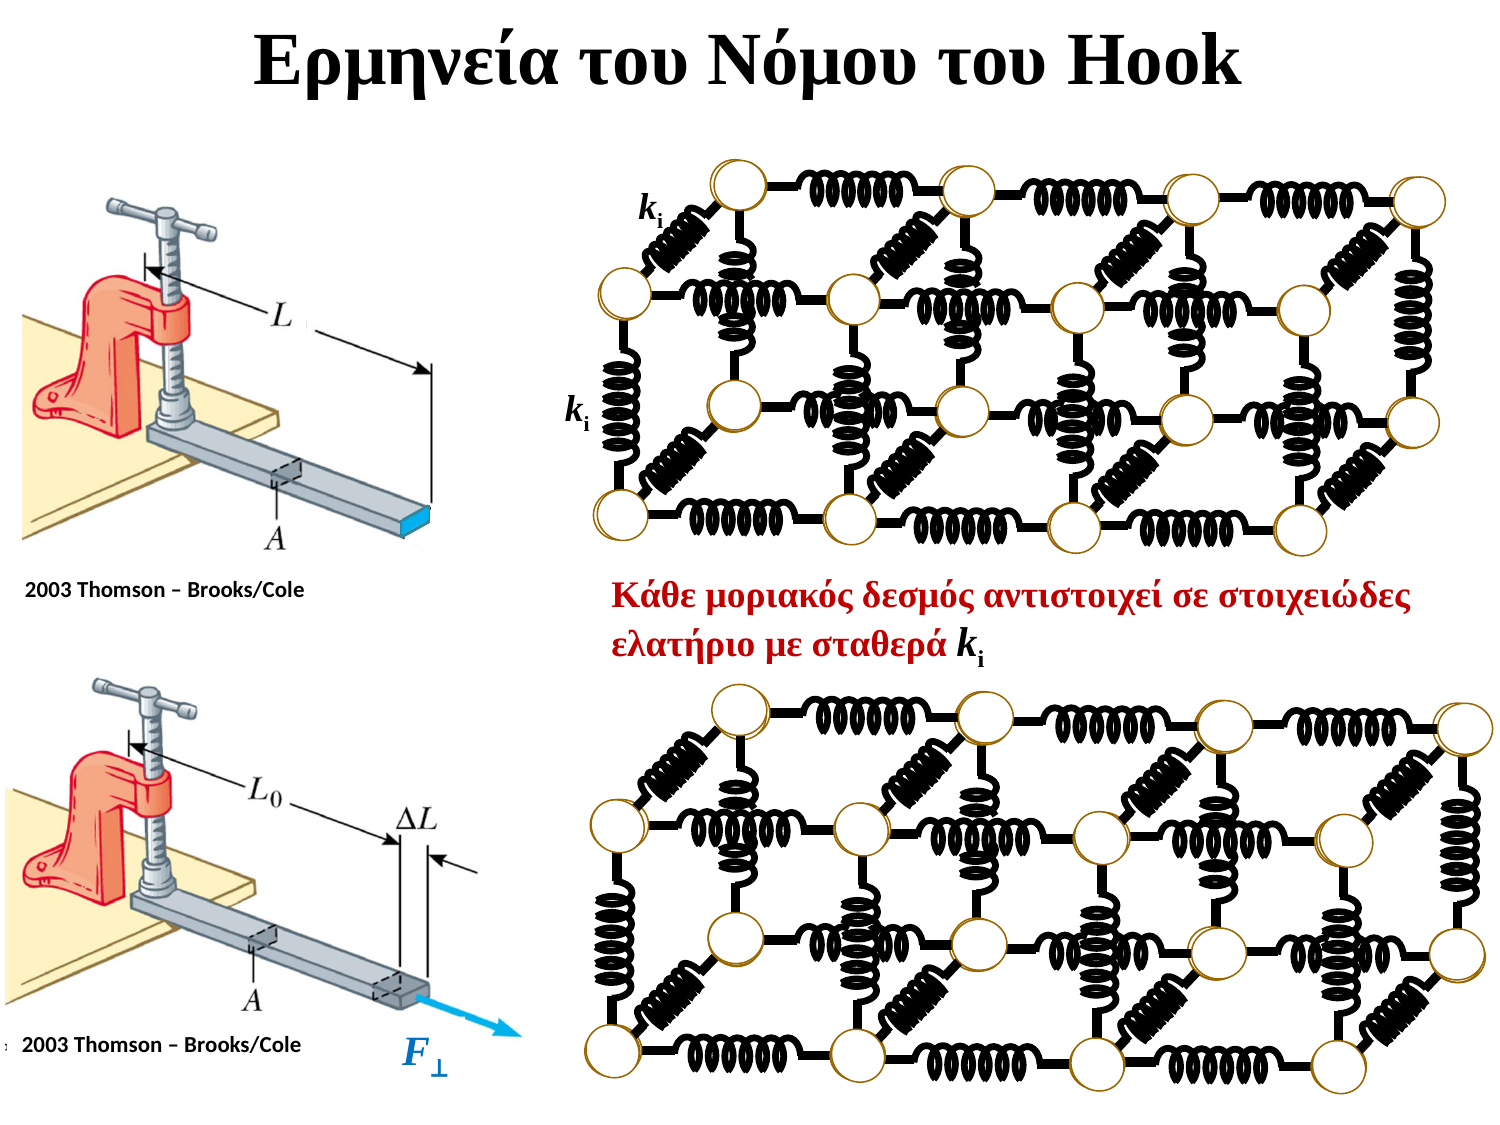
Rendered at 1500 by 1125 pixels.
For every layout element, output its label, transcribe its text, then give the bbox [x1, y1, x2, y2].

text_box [8, 197, 437, 610]
title Ερμηνεία του Νόμου του Hook [75, 7, 1422, 102]
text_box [5, 675, 526, 1083]
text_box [548, 174, 1485, 675]
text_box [593, 136, 1446, 173]
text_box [584, 660, 1493, 1118]
